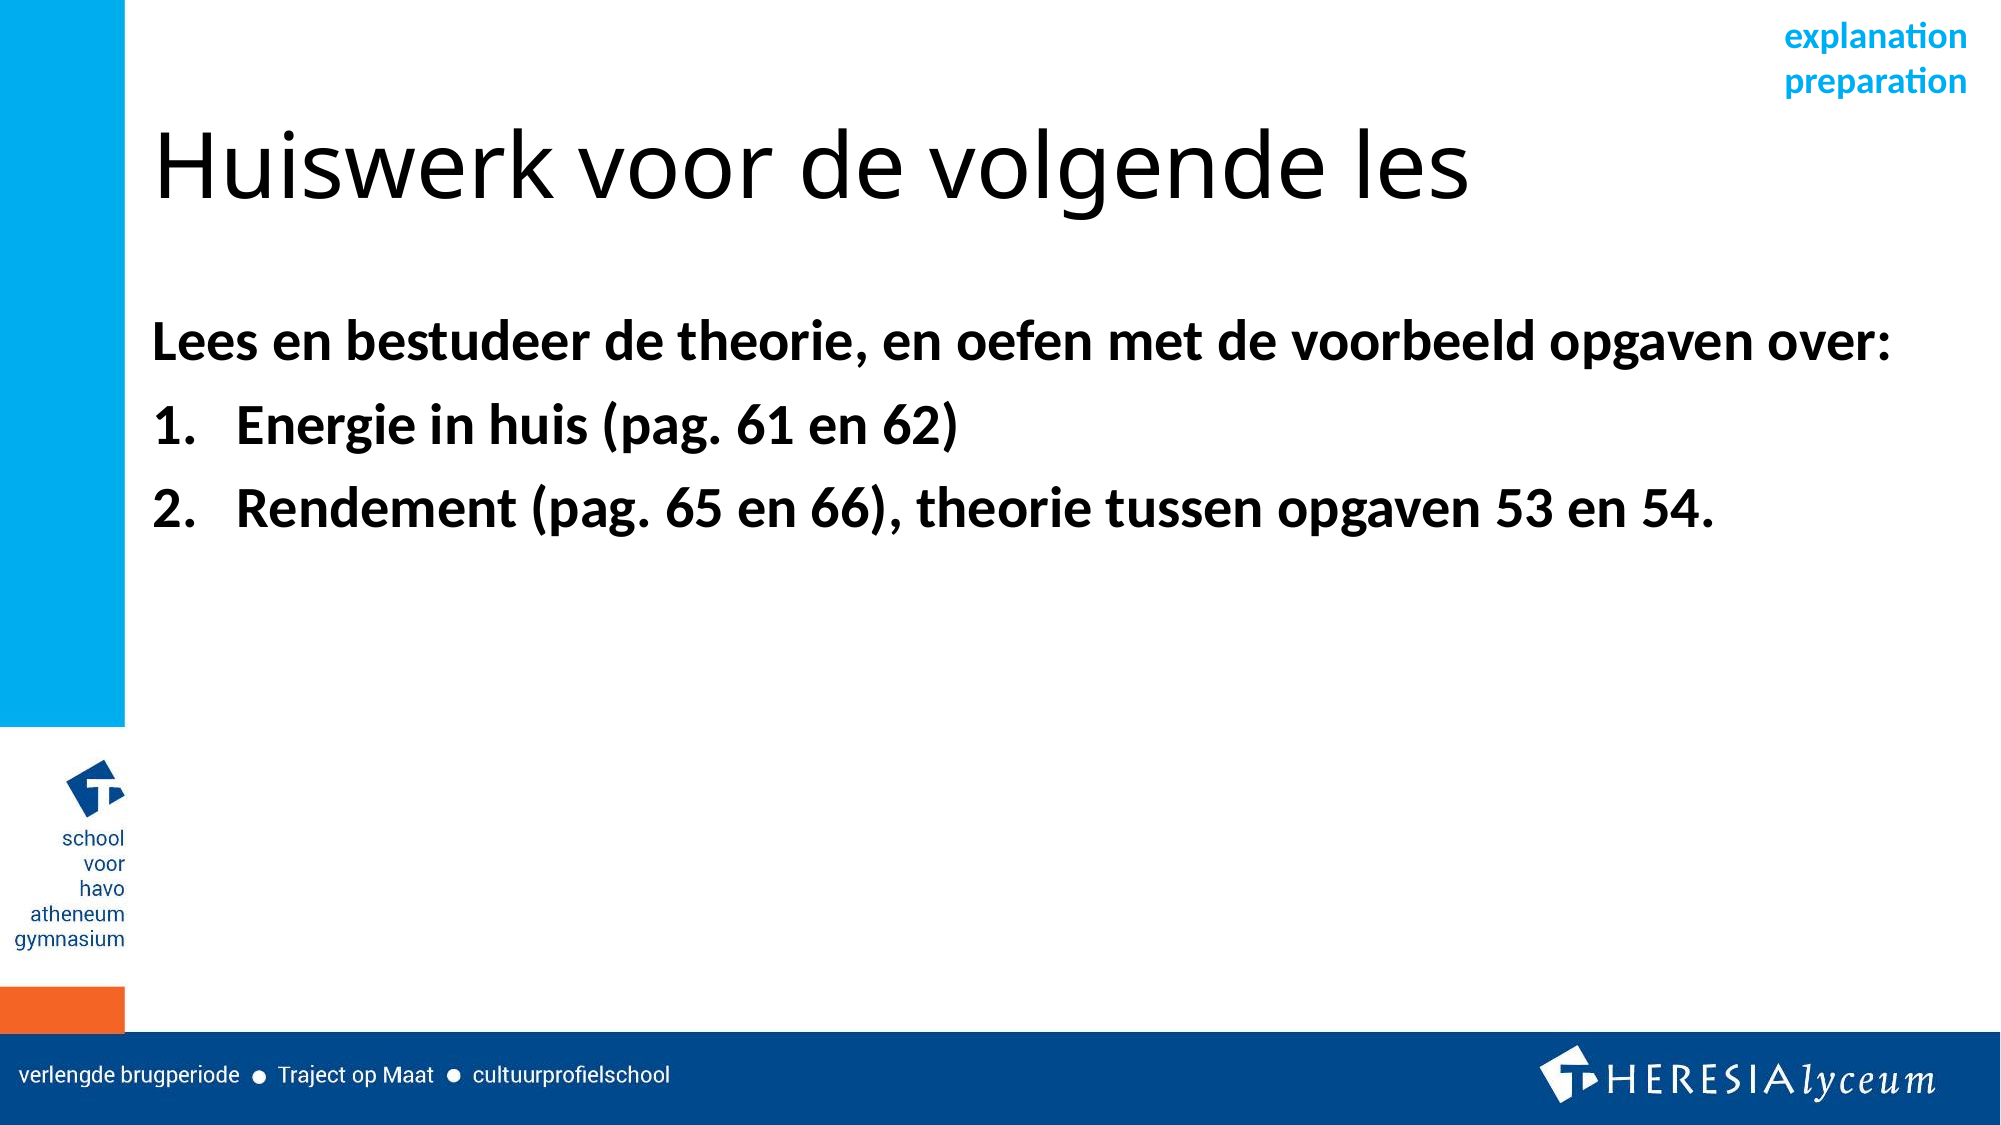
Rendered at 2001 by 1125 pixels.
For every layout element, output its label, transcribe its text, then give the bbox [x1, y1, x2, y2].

text_box explanation preparation [1769, 4, 1984, 109]
picture [0, 0, 2001, 1125]
title Huiswerk voor de volgende les [137, 59, 1863, 278]
list Lees en bestudeer de theorie, en oefen met de voorbeeld opgaven over: Energie in huis (pag. 61 en 62) Rendement (pag. 65 en 66), theorie tussen opgaven 53 en 54. [137, 302, 1963, 970]
